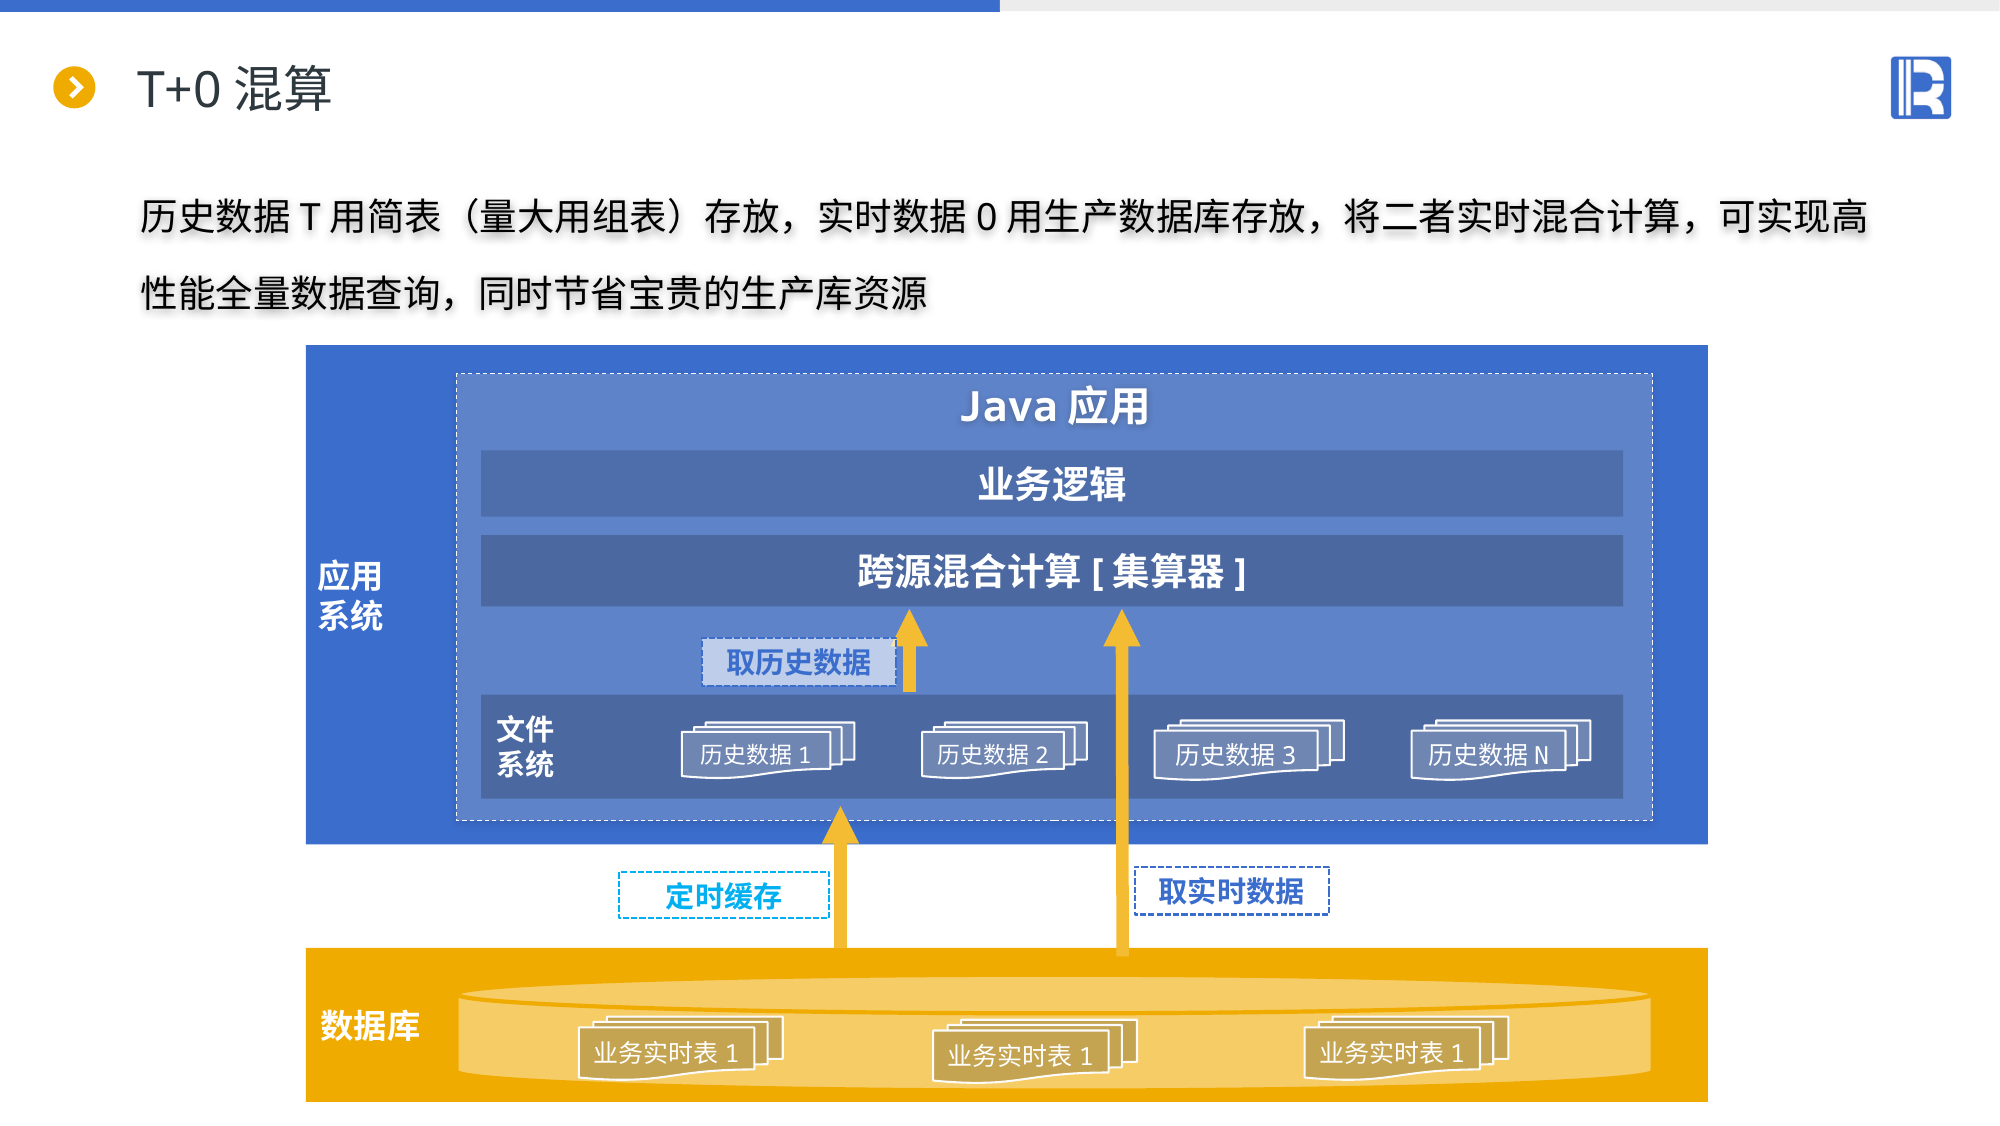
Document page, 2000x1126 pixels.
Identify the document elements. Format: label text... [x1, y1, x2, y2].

text_box 取历史数据 [700, 636, 898, 688]
table_header A [1123, 610, 1128, 957]
table_header A [1115, 610, 1121, 957]
text_box 取实时数据 [1133, 865, 1331, 917]
text_box 定时缓存 [617, 870, 831, 920]
text_box 历史数据1 [679, 720, 857, 781]
text_box [454, 972, 1655, 1093]
text_box 历史数据3 [1152, 718, 1347, 782]
text_box 文件 系统 [479, 693, 1116, 801]
table_header A [910, 611, 914, 692]
text_box 跨源混合计算[集算器] [479, 533, 1625, 609]
text_box 业务实时表1 [931, 1017, 1140, 1085]
text_box Java应用 [456, 373, 1653, 821]
text_box 历史数据2 [920, 720, 1089, 781]
text_box 数据库 [304, 946, 1710, 1104]
text_box 文件 系统 [1129, 693, 1625, 801]
table_header A [904, 610, 909, 692]
text_box 历史数据N [1409, 718, 1593, 782]
table_header A [835, 807, 840, 948]
text_box 业务实时表1 [576, 1014, 785, 1082]
text_box 历史数据T用简表（量大用组表）存放，实时数据0用生产数据库存放，将二者实时混合计算，可实现高性能全量数据查询，同时节省宝贵的生产库资源 [123, 174, 1889, 303]
picture [1882, 48, 1960, 126]
text_box 业务实时表1 [1302, 1014, 1511, 1082]
text_box 应用 系统 [304, 343, 1710, 847]
table_header A [841, 808, 845, 948]
title T+0混算 [116, 43, 1000, 132]
text_box 业务逻辑 [479, 448, 1625, 519]
